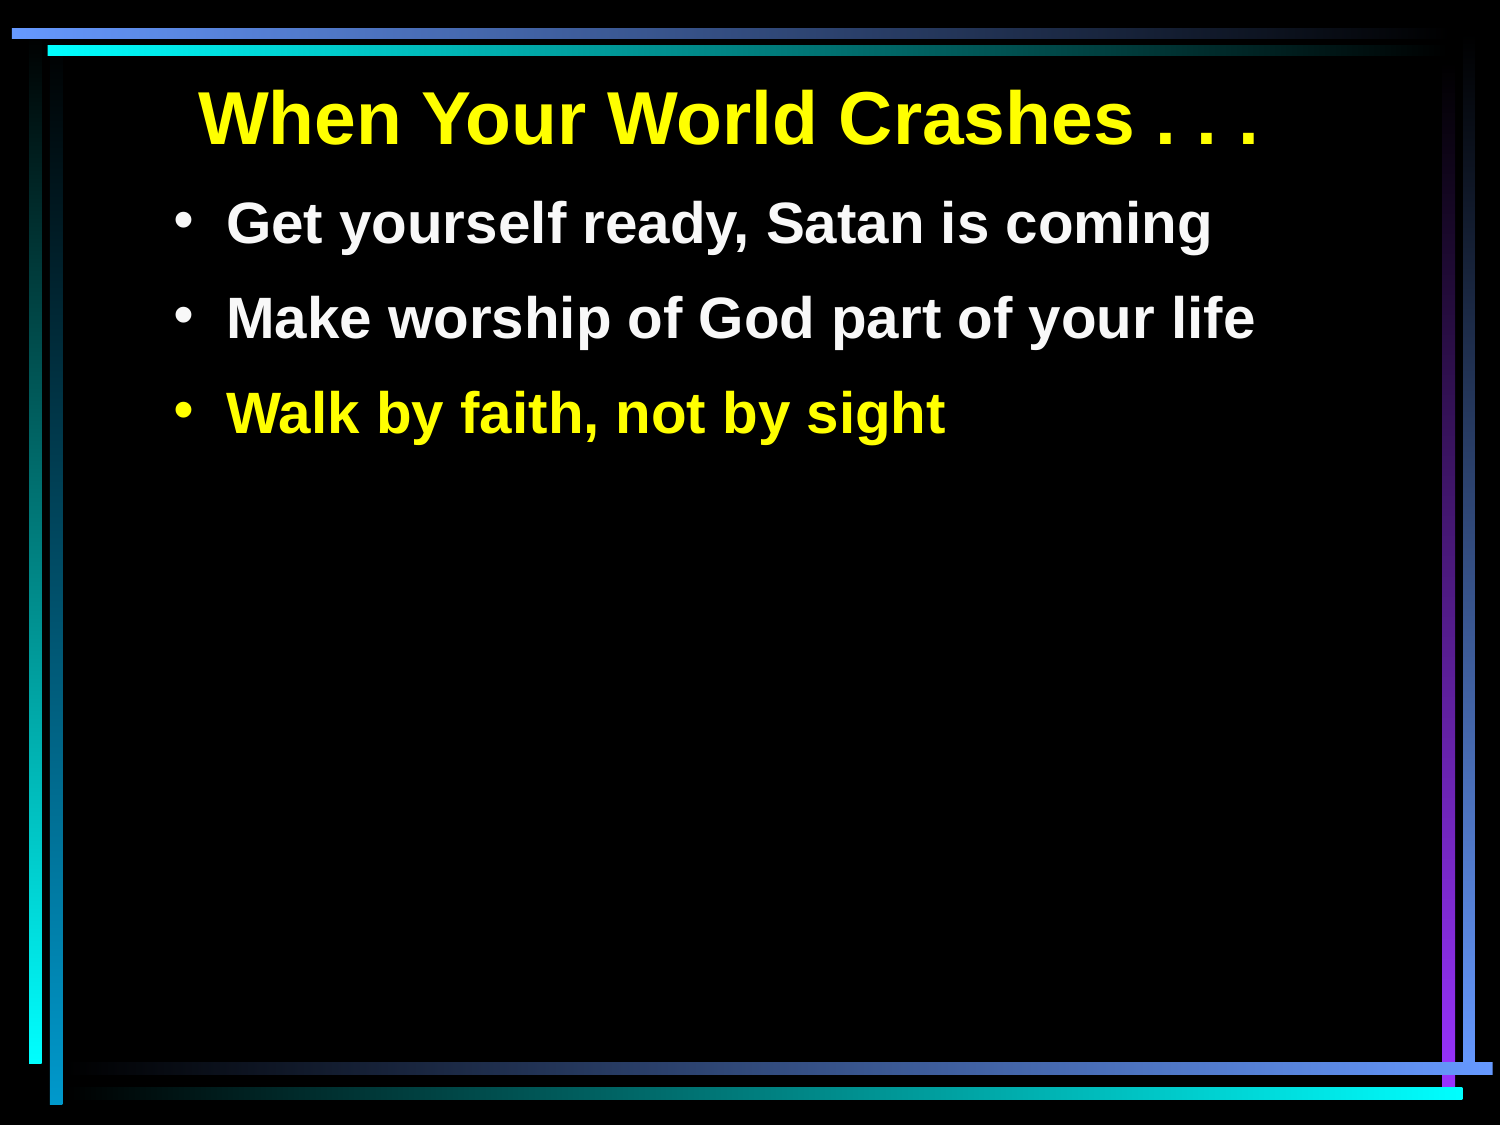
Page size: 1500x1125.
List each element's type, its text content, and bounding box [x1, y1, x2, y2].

text_box When Your World Crashes . . . Get yourself ready, Satan is coming Make worship of God part of your life Walk by faith, not by sight [74, 62, 1425, 453]
